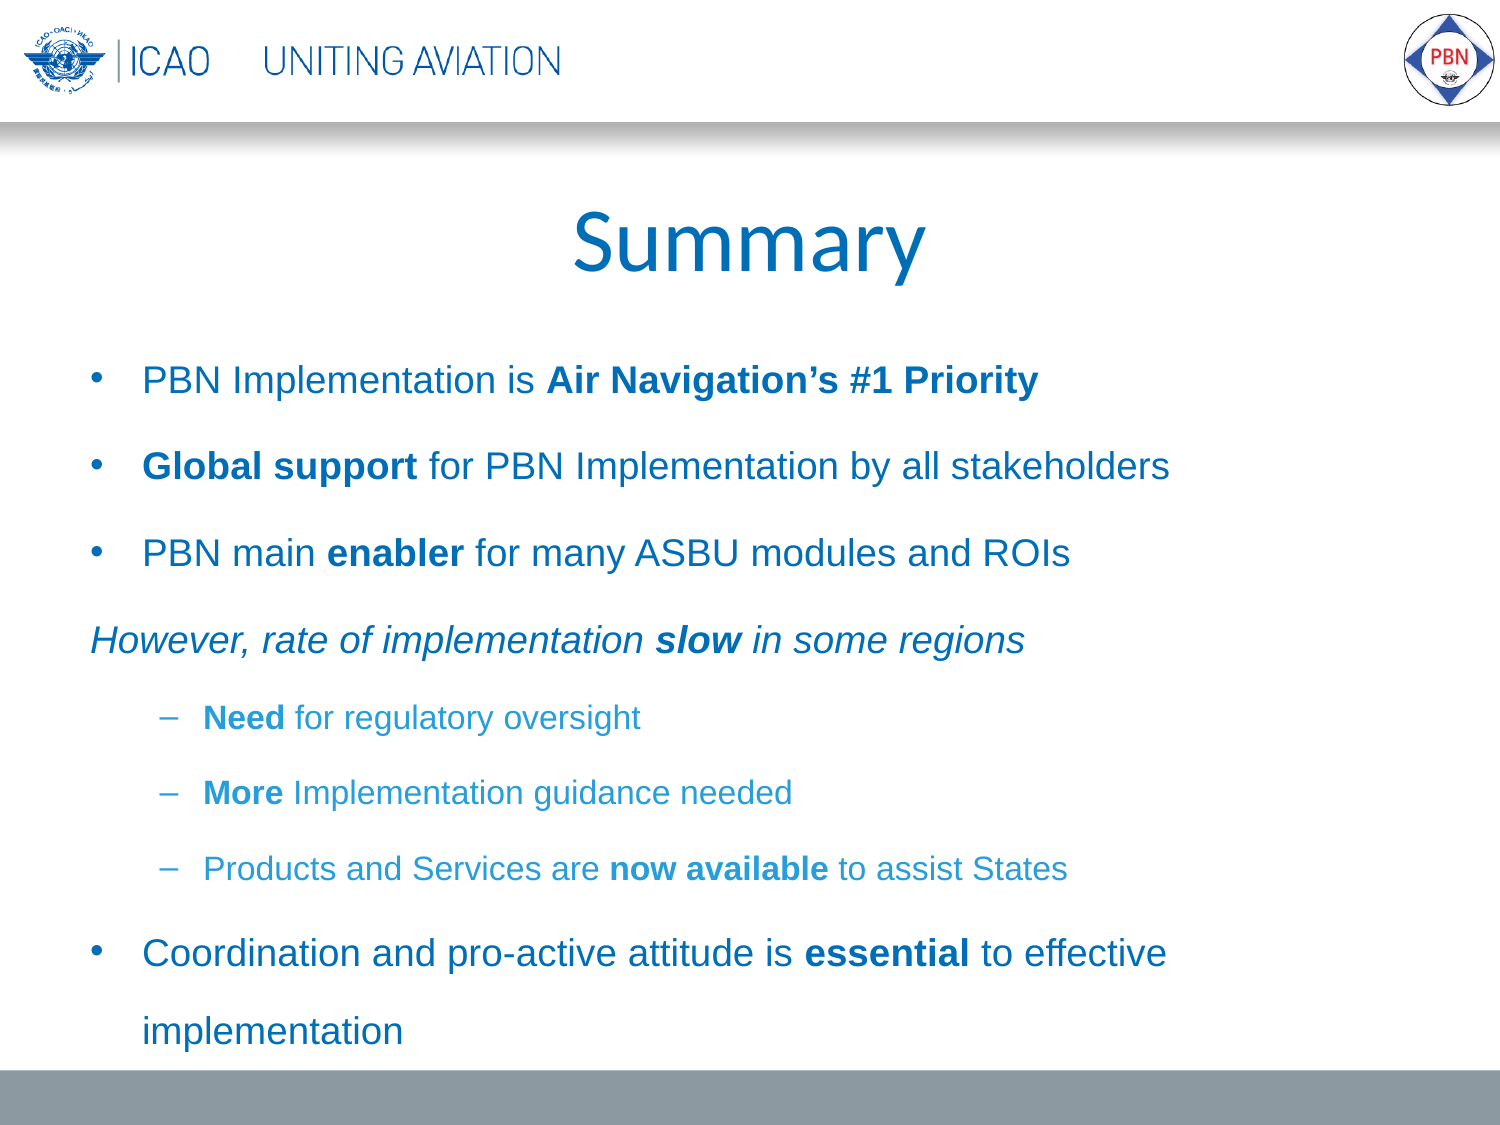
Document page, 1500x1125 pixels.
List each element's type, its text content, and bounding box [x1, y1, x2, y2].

list PBN Implementation is Air Navigation’s #1 Priority Global support for PBN Implementation by all stakeholders PBN main enabler for many ASBU modules and ROIs However, rate of implementation slow in some regions Need for regulatory oversight More Implementation guidance needed Products and Services are now available to assist States Coordination and pro-active attitude is essential to effective implementation [75, 314, 1425, 1071]
picture [0, 0, 1500, 161]
title Summary [75, 172, 1425, 314]
